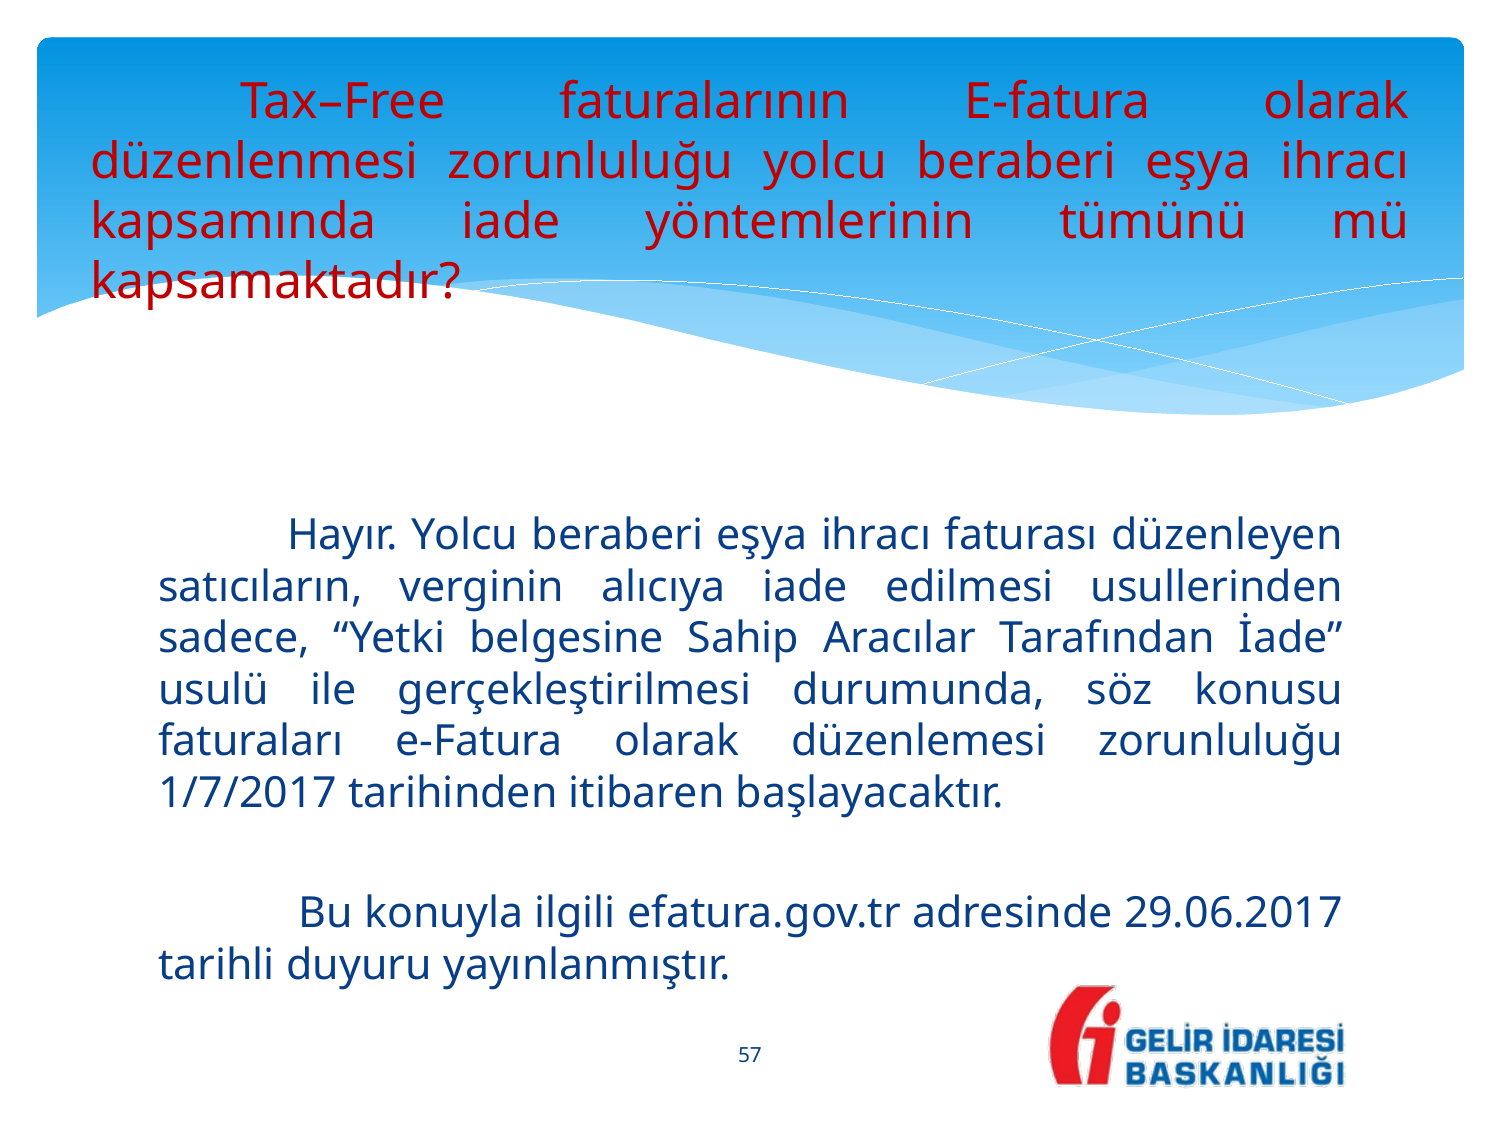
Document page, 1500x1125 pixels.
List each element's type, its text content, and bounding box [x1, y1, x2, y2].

slide_number 57 [654, 1025, 846, 1086]
title Tax–Free faturalarının E-fatura olarak düzenlenmesi zorunluluğu yolcu beraberi eşya ihracı kapsamında iade yöntemlerinin tümünü mü kapsamaktadır? [75, 55, 1425, 261]
picture [1045, 975, 1353, 1125]
list Hayır. Yolcu beraberi eşya ihracı faturası düzenleyen satıcıların, verginin alıcıya iade edilmesi usullerinden sadece, “Yetki belgesine Sahip Aracılar Tarafından İade” usulü ile gerçekleştirilmesi durumunda, söz konusu faturaları e-Fatura olarak düzenlemesi zorunluluğu 1/7/2017 tarihinden itibaren başlayacaktır. Bu konuyla ilgili efatura.gov.tr adresinde 29.06.2017 tarihli duyuru yayınlanmıştır. [143, 438, 1359, 1005]
